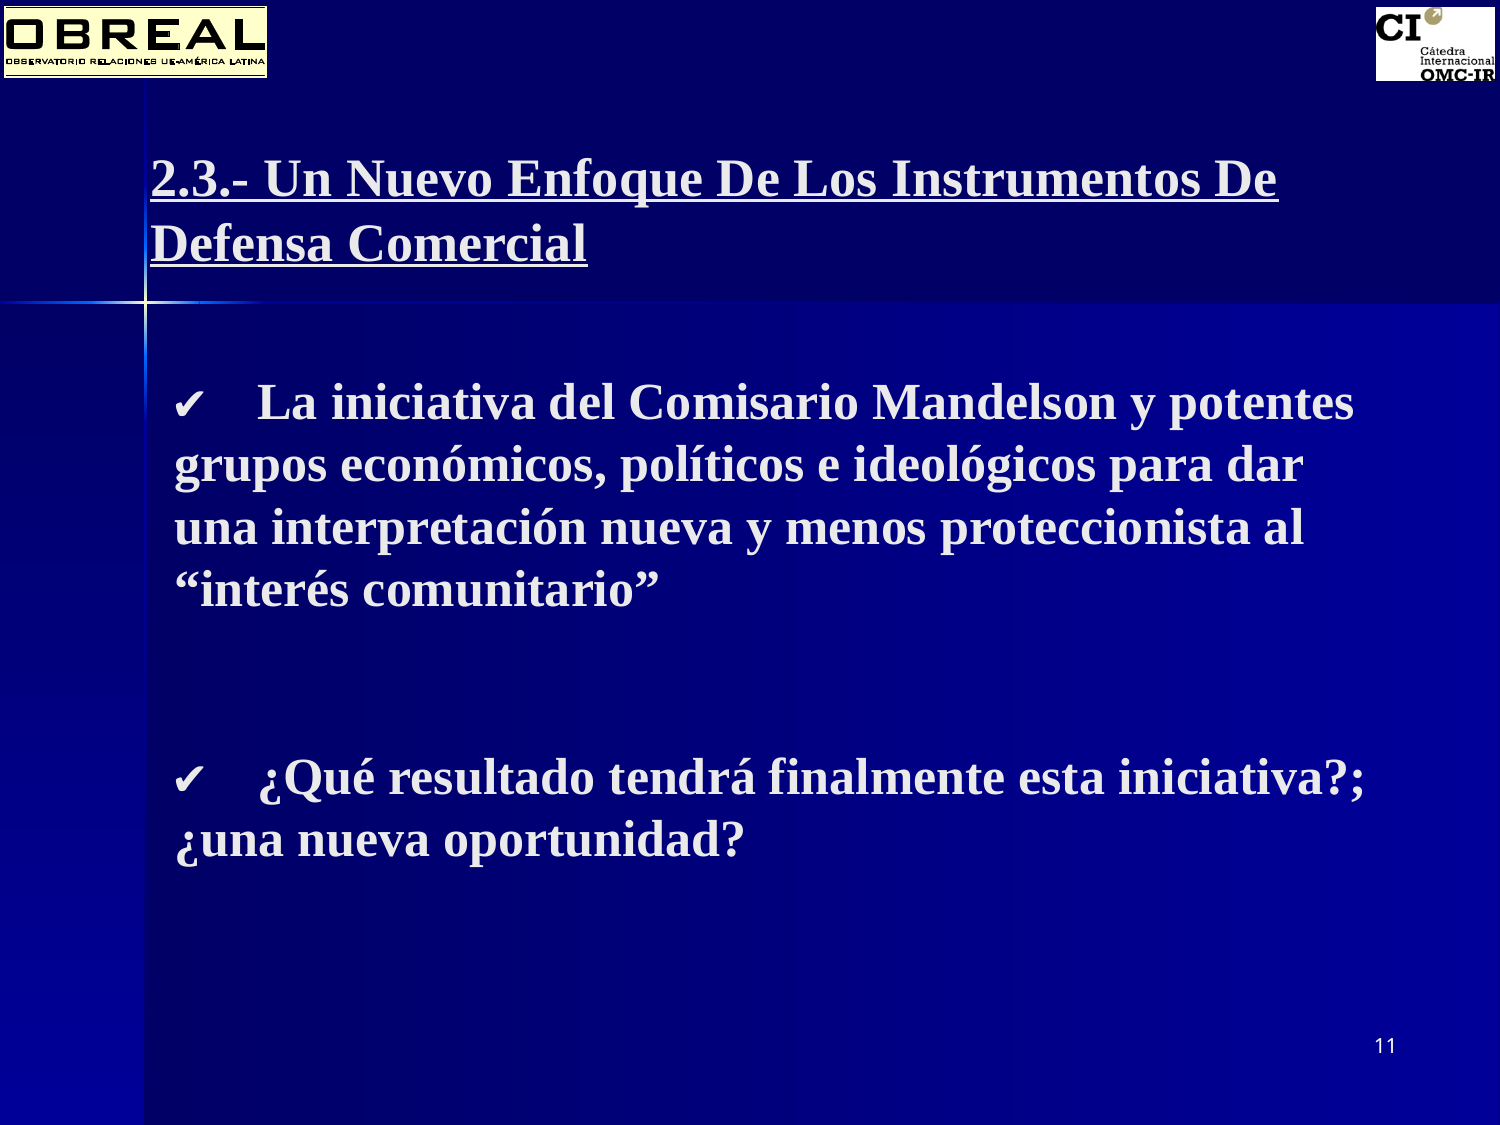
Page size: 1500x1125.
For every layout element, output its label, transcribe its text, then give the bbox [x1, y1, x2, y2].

picture [1375, 6, 1495, 81]
slide_number 11 [1099, 1024, 1413, 1101]
text_box 2.3.- Un Nuevo Enfoque De Los Instrumentos De Defensa Comercial [135, 90, 1447, 280]
text_box ✔ La iniciativa del Comisario Mandelson y potentes grupos económicos, políticos e ideológicos para dar una interpretación nueva y menos proteccionista al “interés comunitario” ✔ ¿Qué resultado tendrá finalmente esta iniciativa?; ¿una nueva oportunidad? [159, 385, 1412, 1000]
picture [5, 6, 266, 77]
